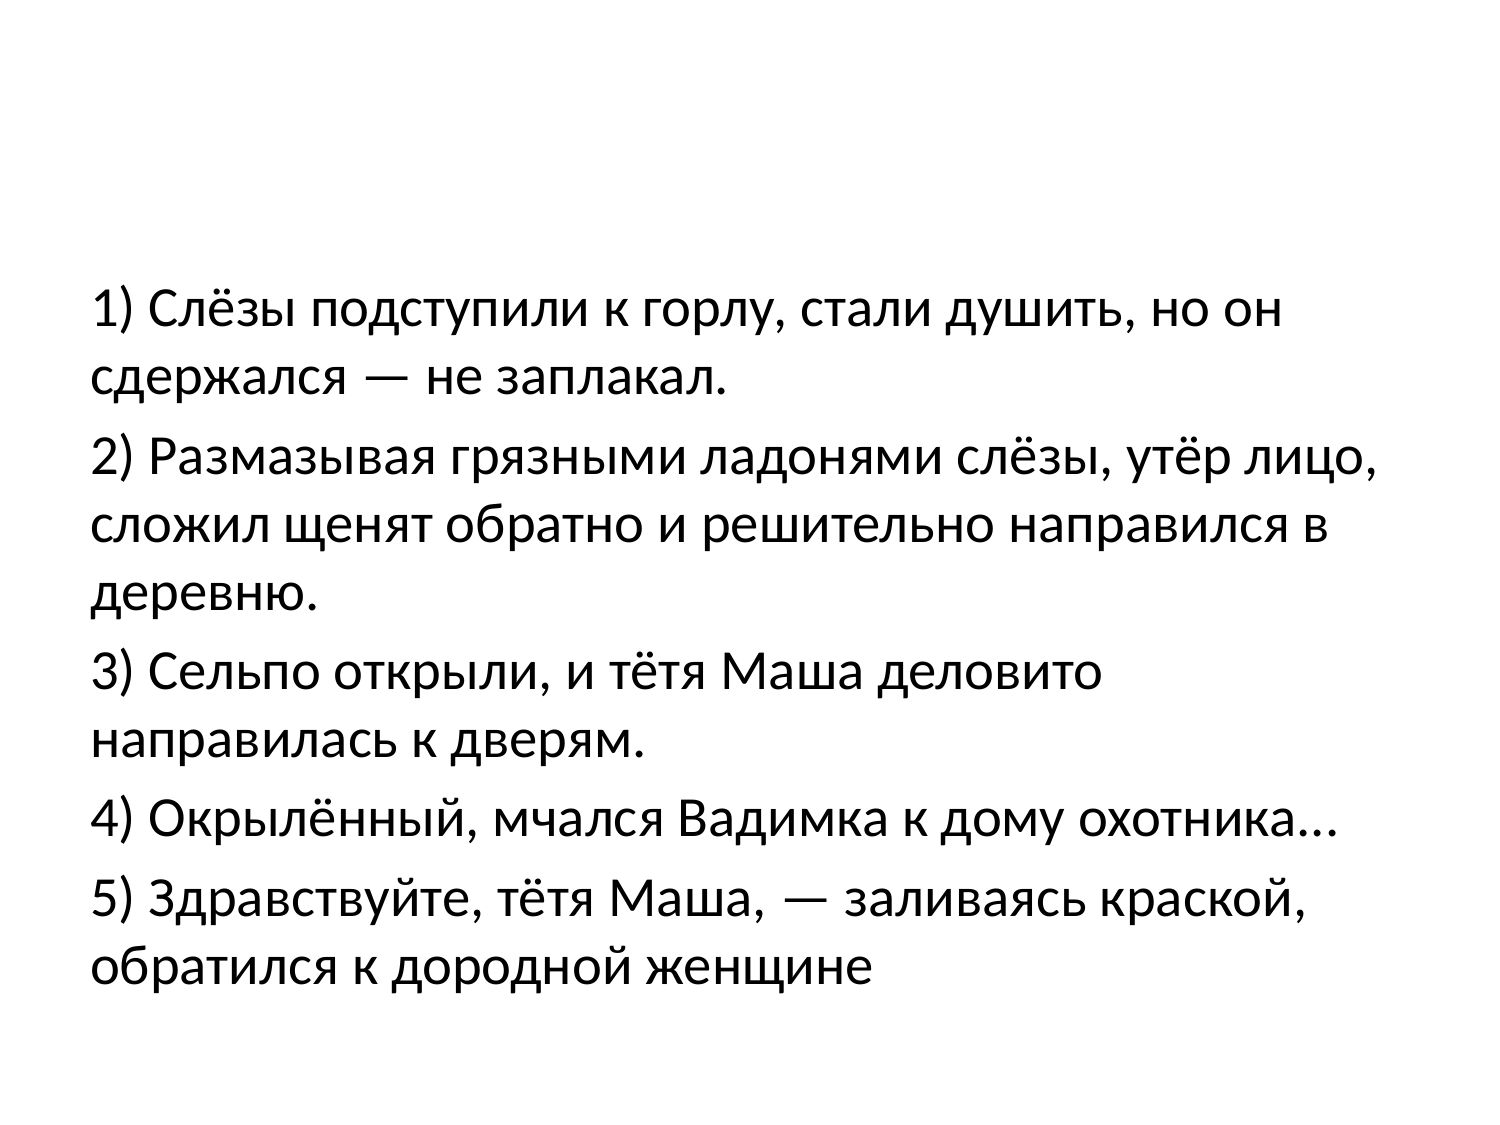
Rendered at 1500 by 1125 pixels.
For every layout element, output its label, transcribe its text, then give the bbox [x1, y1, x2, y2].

list 1) Слёзы подступили к горлу, стали душить, но он сдержался — не заплакал. 2) Размазывая грязными ладонями слёзы, утёр лицо, сложил щенят обратно и решительно направился в деревню. 3) Сельпо открыли, и тётя Маша деловито направилась к дверям. 4) Окрылённый, мчался Вадимка к дому охотника... 5) Здравствуйте, тётя Маша, — заливаясь краской, обратился к дородной женщине [75, 262, 1425, 1005]
